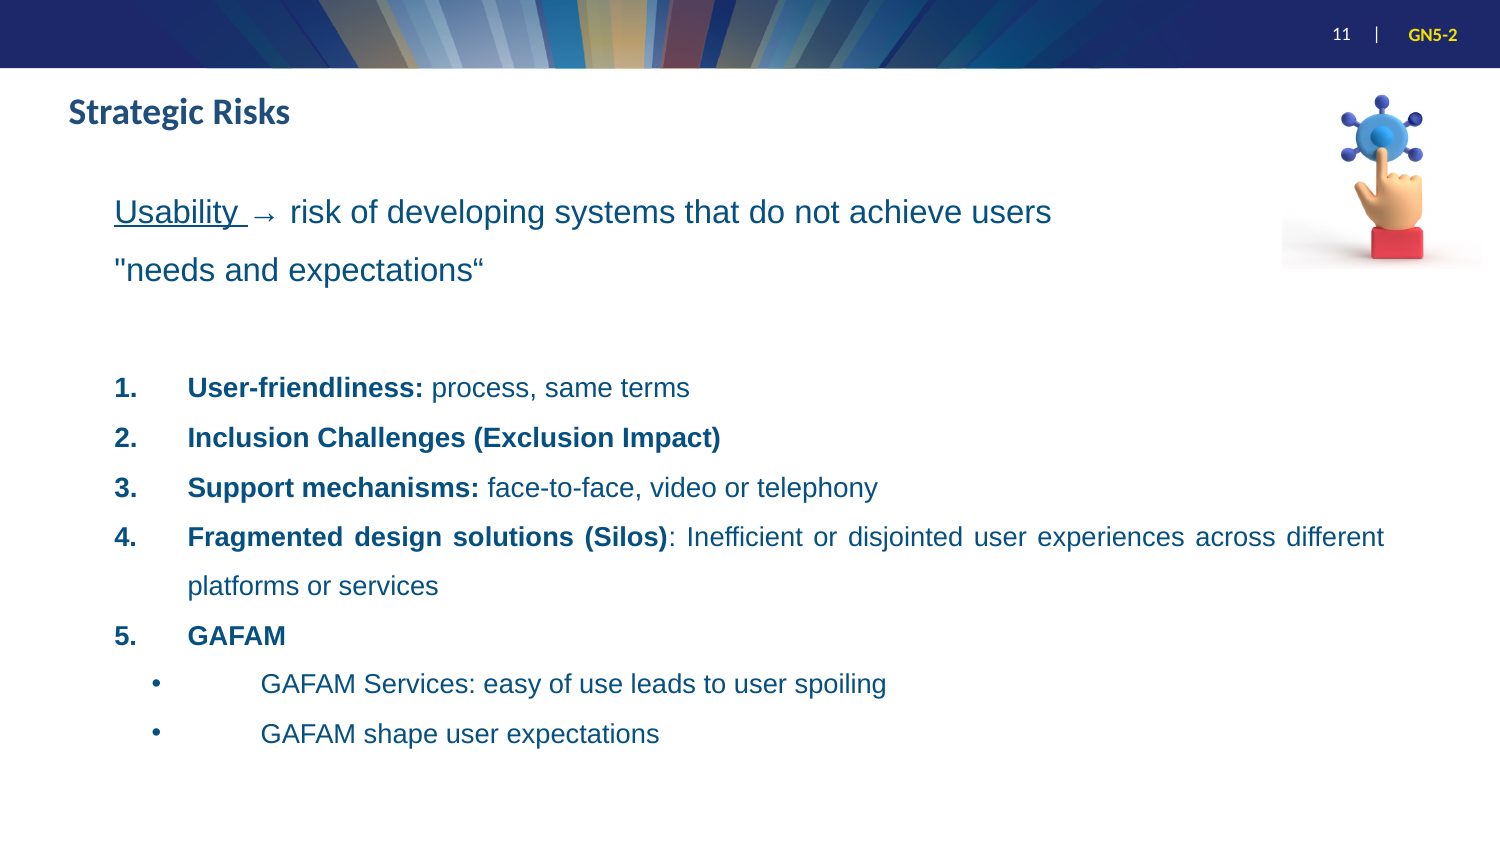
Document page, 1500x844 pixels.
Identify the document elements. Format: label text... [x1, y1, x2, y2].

list Usability → risk of developing systems that do not achieve users "needs and expectations“ User-friendliness: process, same terms Inclusion Challenges (Exclusion Impact) Support mechanisms: face-to-face, video or telephony Fragmented design solutions (Silos): Inefficient or disjointed user experiences across different platforms or services GAFAM GAFAM Services: easy of use leads to user spoiling GAFAM shape user expectations [103, 178, 1397, 760]
picture [1282, 84, 1482, 269]
title Strategic Risks [57, 65, 1213, 159]
picture [0, 0, 1266, 69]
